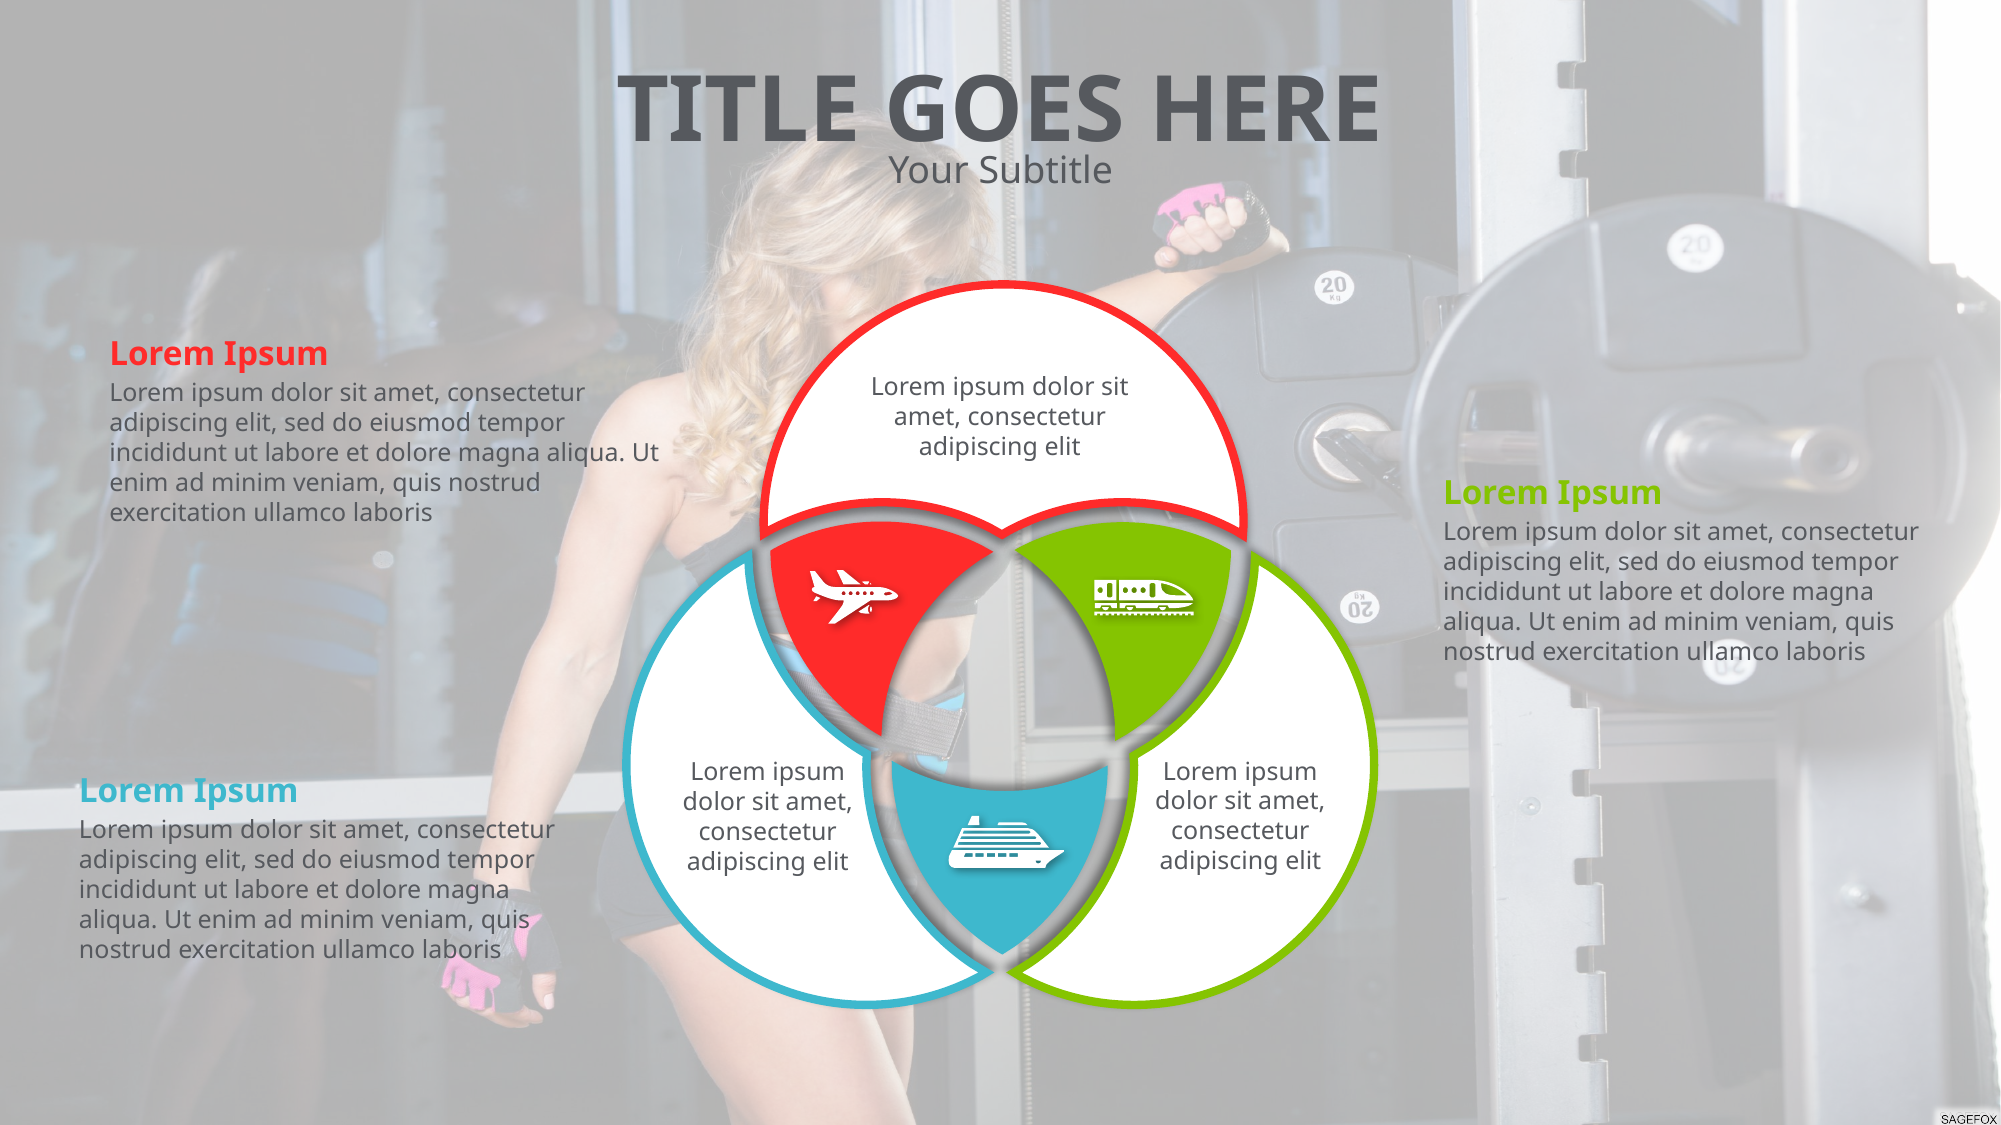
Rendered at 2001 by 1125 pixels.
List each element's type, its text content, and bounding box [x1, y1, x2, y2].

text_box Lorem ipsum dolor sit amet, consectetur adipiscing elit [854, 362, 1146, 468]
text_box [1094, 579, 1117, 601]
text_box [890, 758, 1109, 956]
text_box [625, 554, 989, 1006]
text_box [1119, 579, 1194, 601]
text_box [548, 42, 1452, 199]
text_box [836, 570, 861, 585]
text_box [769, 520, 996, 739]
text_box Lorem Ipsum Lorem ipsum dolor sit amet, consectetur adipiscing elit, sed do eiusmod tempor incididunt ut labore et dolore magna aliqua. Ut enim ad minim veniam, quis nostrud exercitation ullamco laboris [94, 324, 698, 534]
text_box [1146, 556, 1376, 877]
text_box [809, 571, 899, 624]
text_box [948, 850, 1064, 868]
text_box Lorem ipsum dolor sit amet, consectetur adipiscing elit [661, 748, 875, 883]
text_box Lorem Ipsum Lorem ipsum dolor sit amet, consectetur adipiscing elit, sed do eiusmod tempor incididunt ut labore et dolore magna aliqua. Ut enim ad minim veniam, quis nostrud exercitation ullamco laboris [1428, 463, 1960, 673]
picture [1938, 1114, 1999, 1125]
text_box Lorem Ipsum Lorem ipsum dolor sit amet, consectetur adipiscing elit, sed do eiusmod tempor incididunt ut labore et dolore magna aliqua. Ut enim ad minim veniam, quis nostrud exercitation ullamco laboris [64, 761, 592, 971]
text_box Lorem ipsum dolor sit amet, consectetur adipiscing elit [1133, 747, 1348, 883]
text_box [762, 283, 1245, 537]
text_box [1094, 603, 1194, 616]
text_box [1012, 521, 1232, 743]
text_box [997, 822, 1028, 826]
text_box [953, 828, 1049, 848]
text_box [1012, 770, 1345, 1006]
text_box [967, 815, 980, 826]
